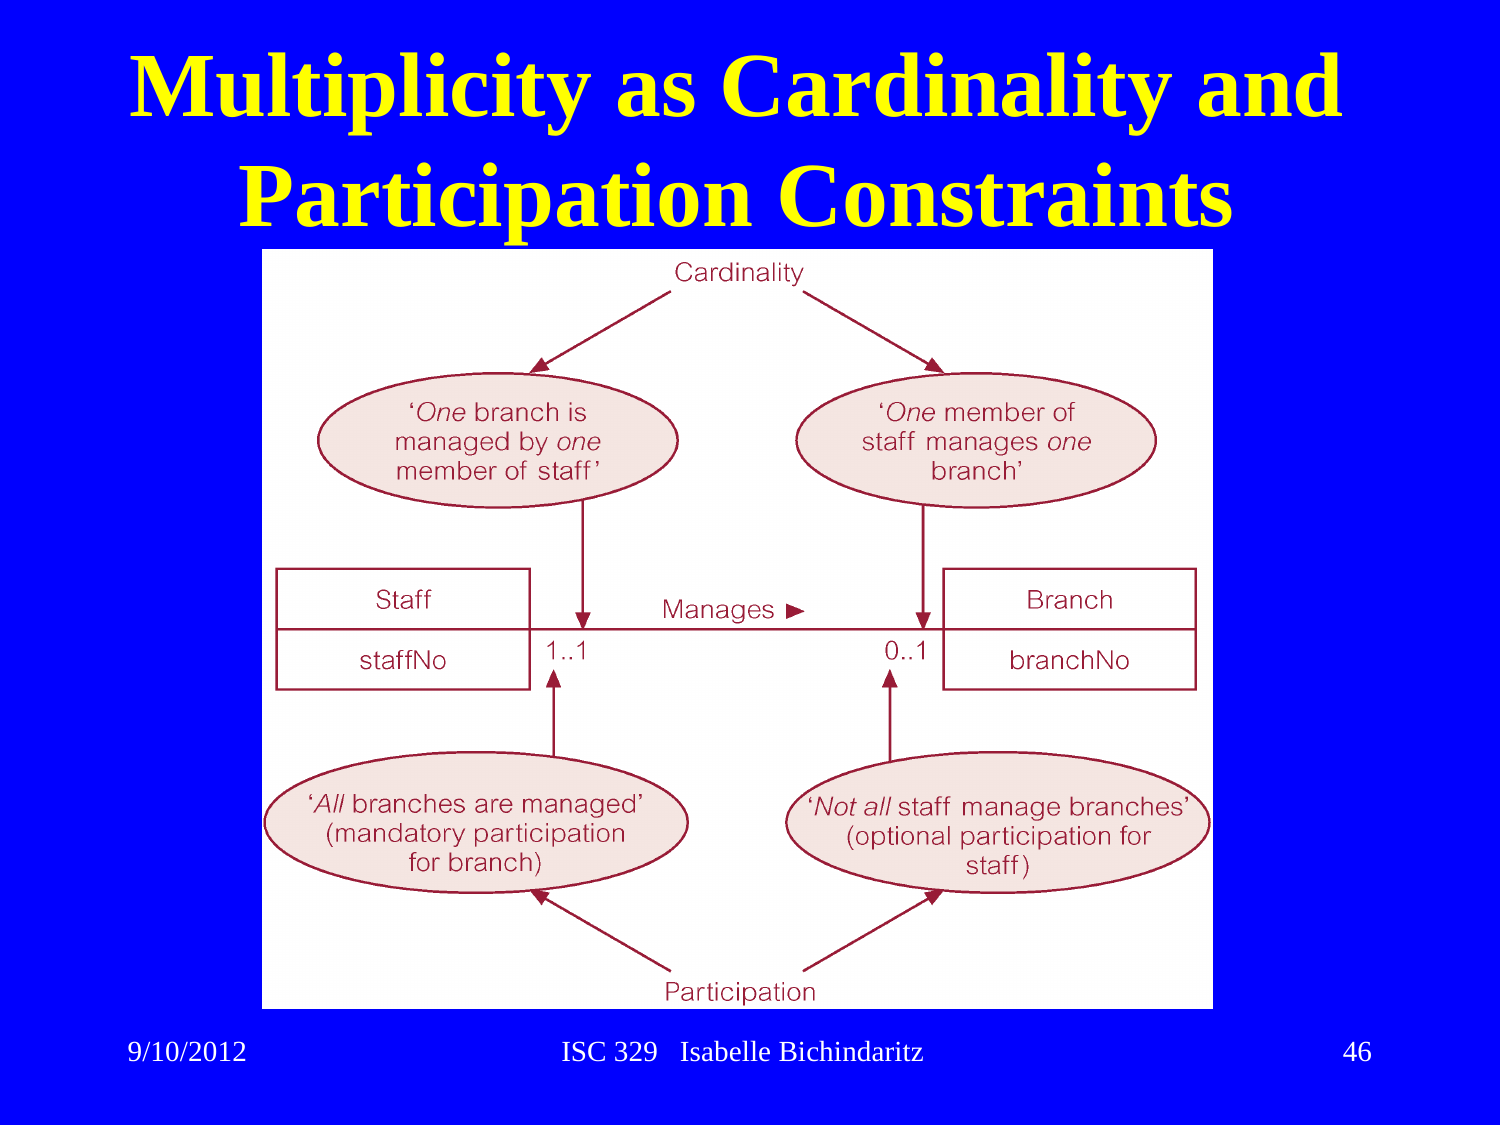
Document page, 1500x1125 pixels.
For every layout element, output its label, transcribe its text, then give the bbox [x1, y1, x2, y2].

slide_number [112, 1024, 426, 1101]
slide_number 46 [1074, 1024, 1388, 1101]
picture [262, 249, 1213, 1010]
footer ISC 329 Isabelle Bichindaritz [512, 1024, 988, 1101]
title Multiplicity as Cardinality and Participation Constraints [62, 43, 1413, 226]
